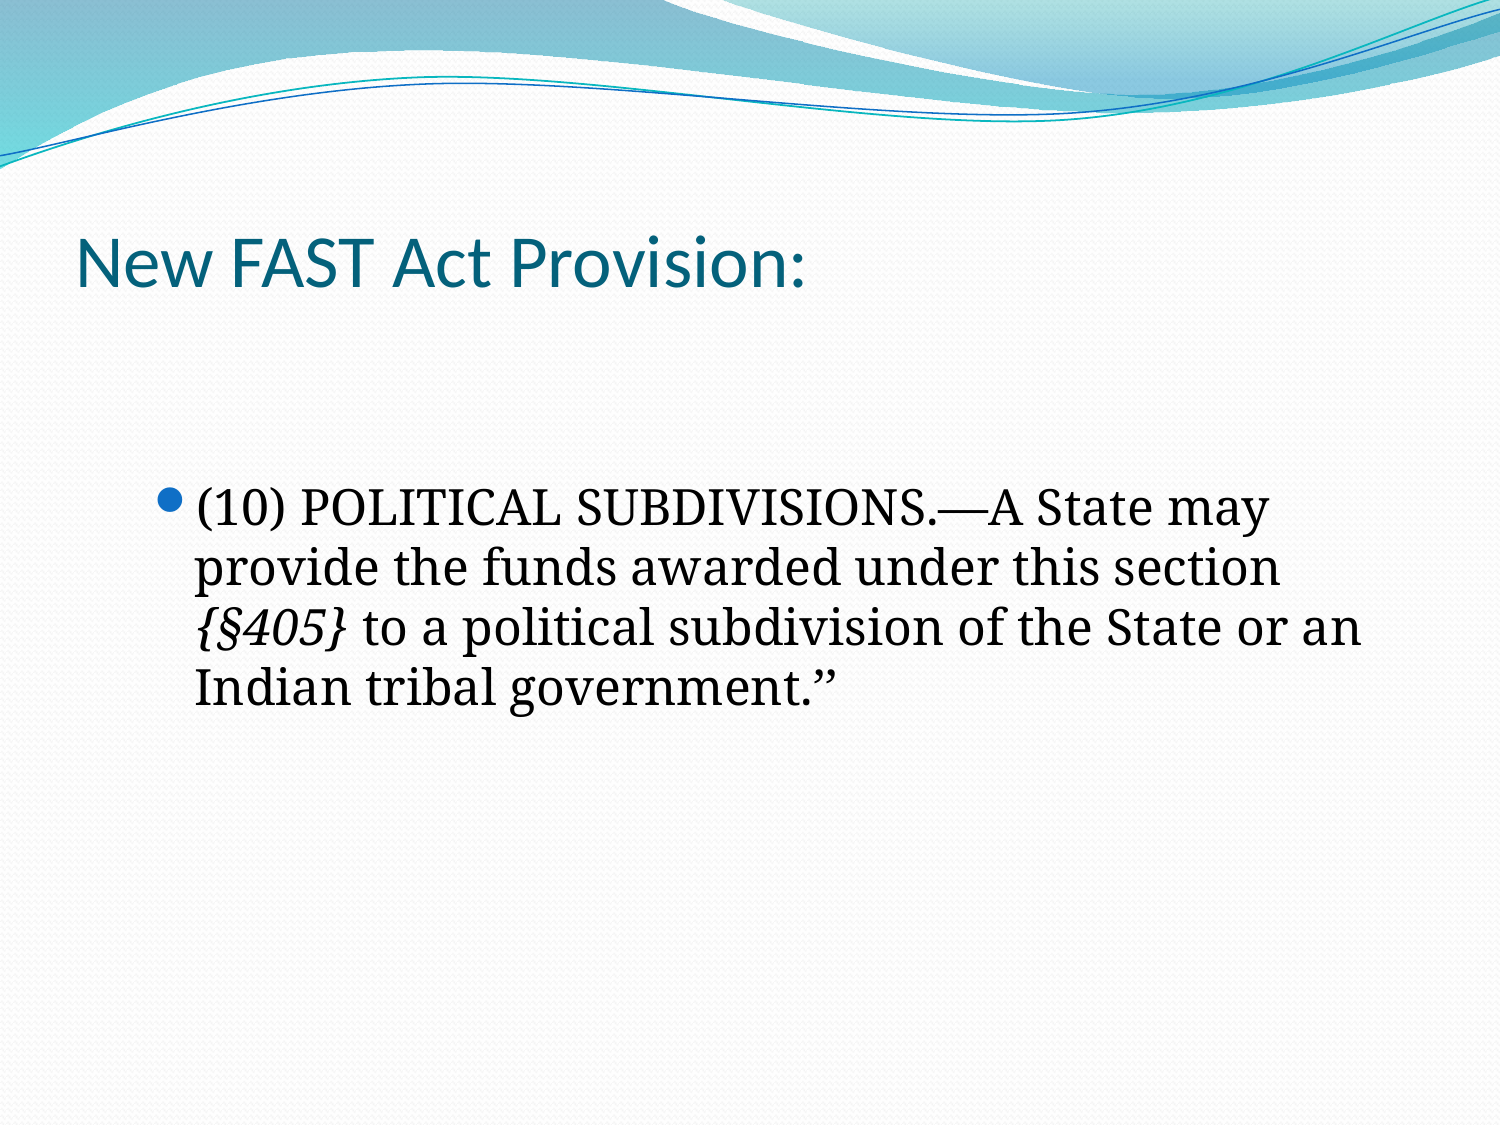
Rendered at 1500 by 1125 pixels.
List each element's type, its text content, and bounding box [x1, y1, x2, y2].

title New FAST Act Provision: [75, 115, 1425, 303]
list (10) POLITICAL SUBDIVISIONS.—A State may provide the funds awarded under this section {§405} to a political subdivision of the State or an Indian tribal government.’’ [75, 317, 1425, 1038]
